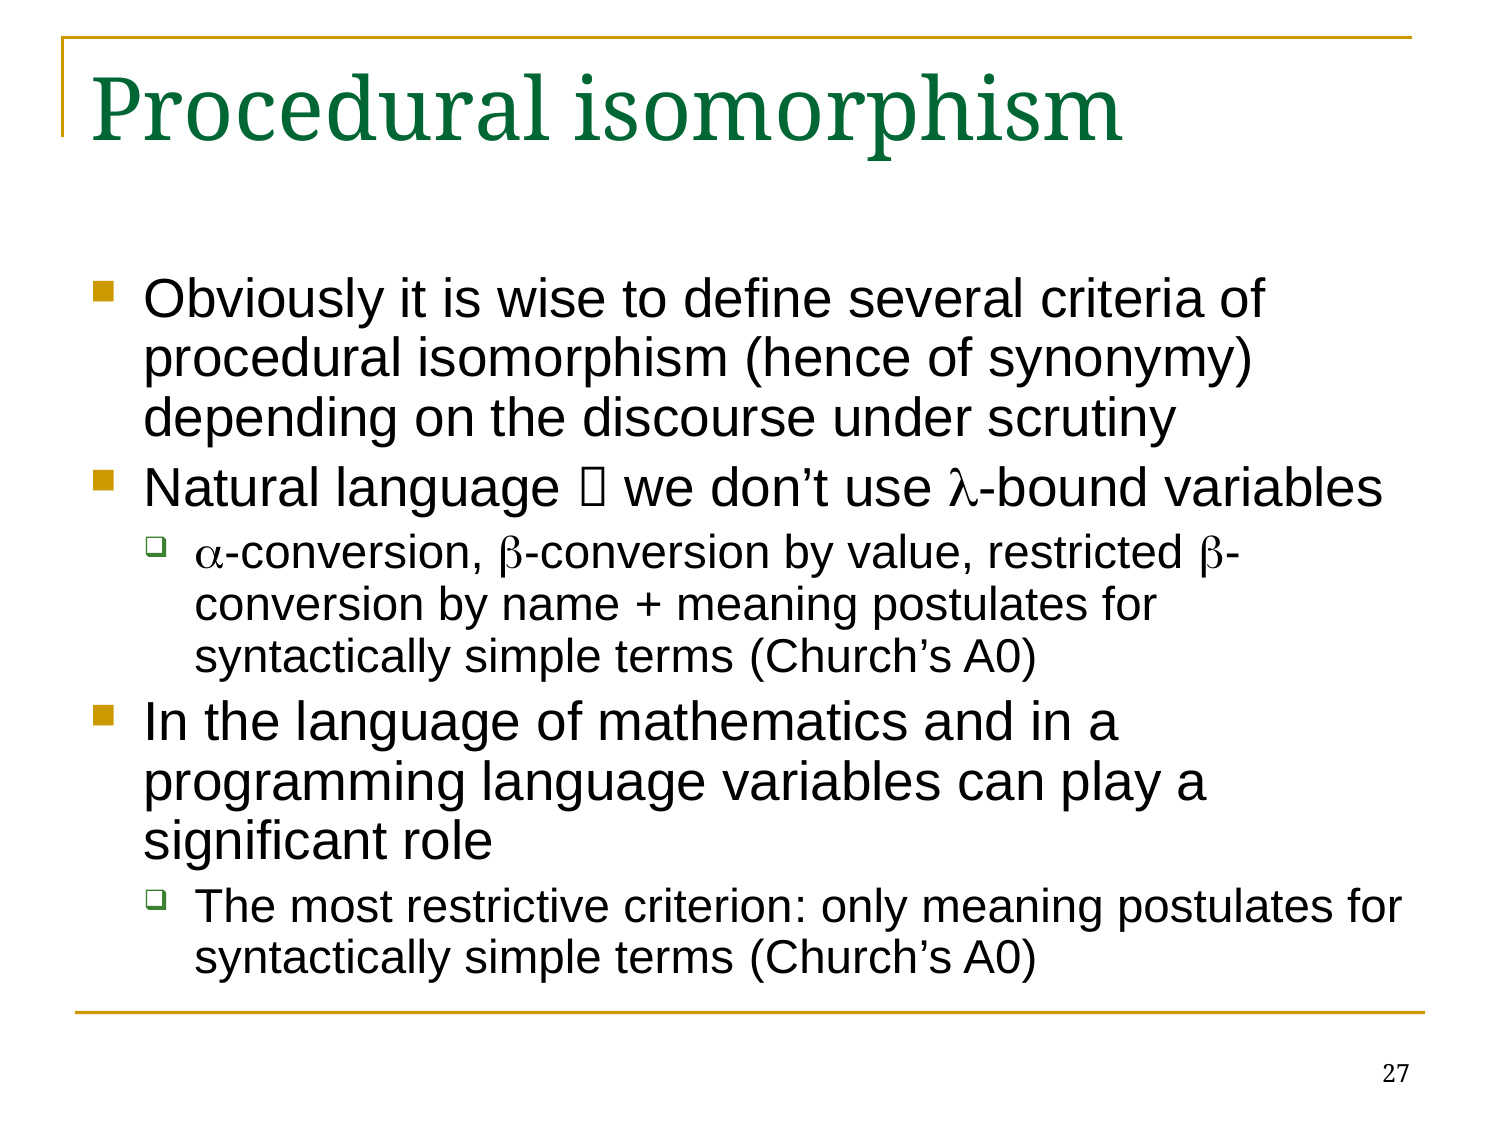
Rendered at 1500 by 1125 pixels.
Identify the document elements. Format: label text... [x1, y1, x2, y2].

slide_number 27 [1074, 1024, 1425, 1100]
list Obviously it is wise to define several criteria of procedural isomorphism (hence of synonymy) depending on the discourse under scrutiny Natural language  we don’t use -bound variables -conversion, -conversion by value, restricted -conversion by name + meaning postulates for syntactically simple terms (Church’s A0) In the language of mathematics and in a programming language variables can play a significant role The most restrictive criterion: only meaning postulates for syntactically simple terms (Church’s A0) [75, 262, 1425, 1006]
title Procedural isomorphism [75, 45, 1425, 233]
